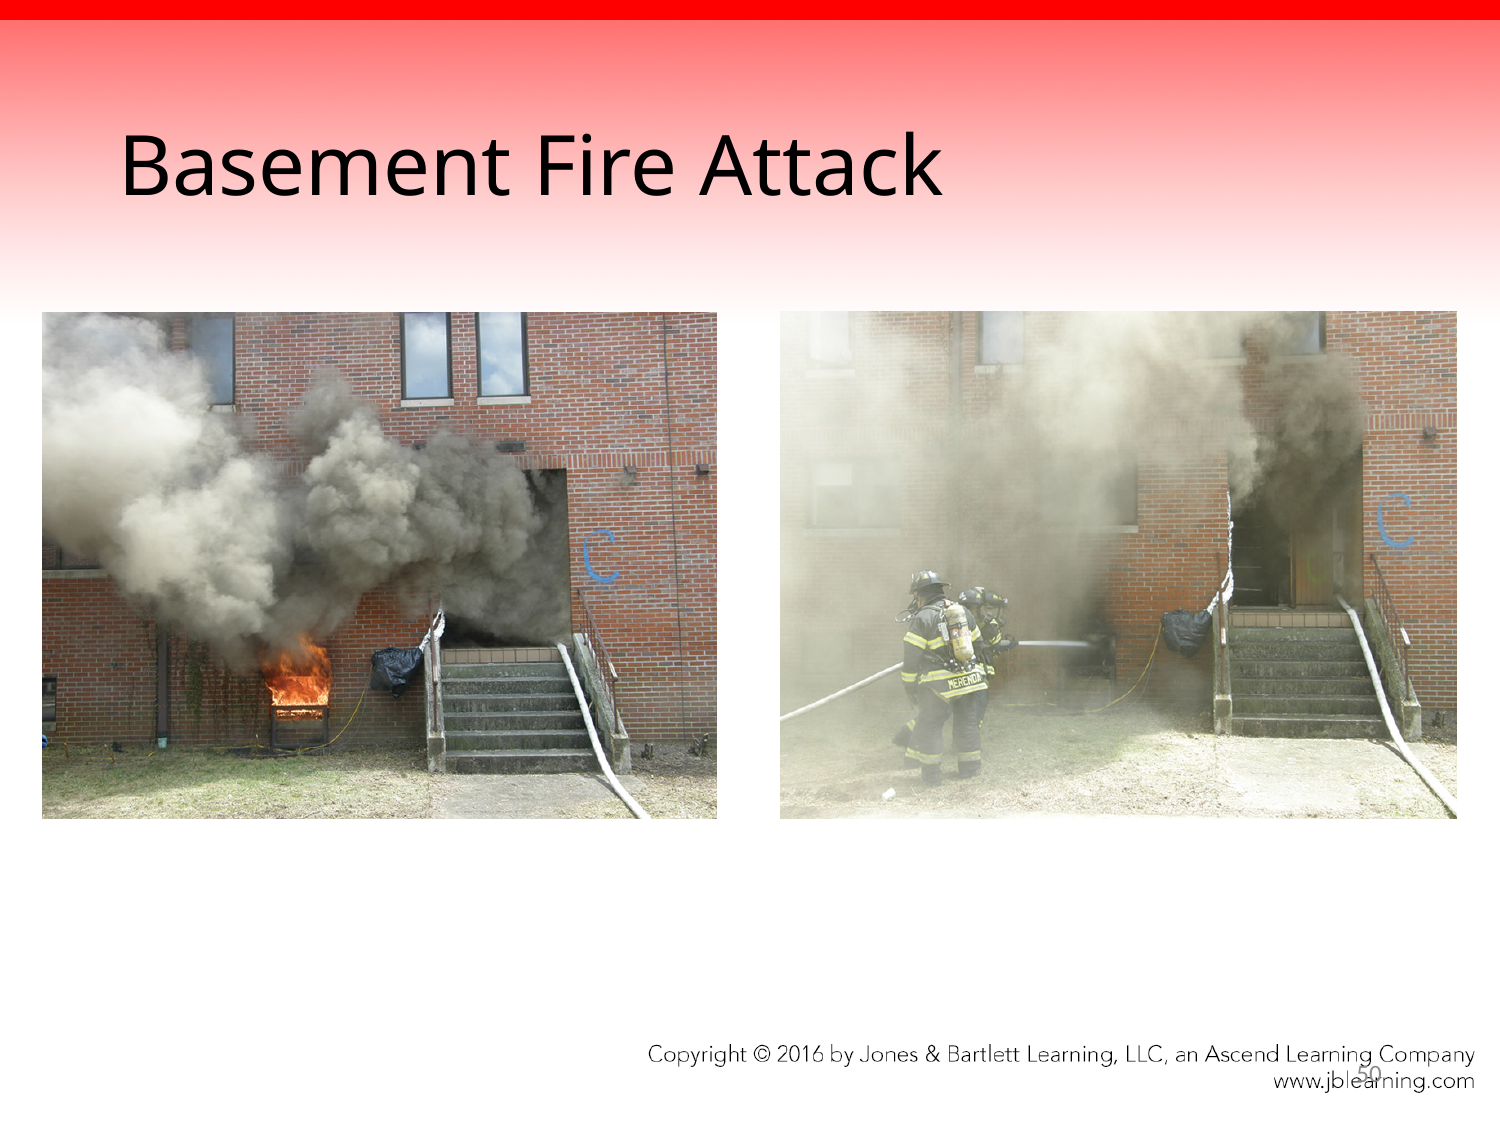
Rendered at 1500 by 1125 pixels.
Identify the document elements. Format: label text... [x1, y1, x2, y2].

title Basement Fire Attack [103, 59, 1397, 278]
slide_number 50 [1059, 1042, 1397, 1103]
picture [0, 0, 1500, 1125]
